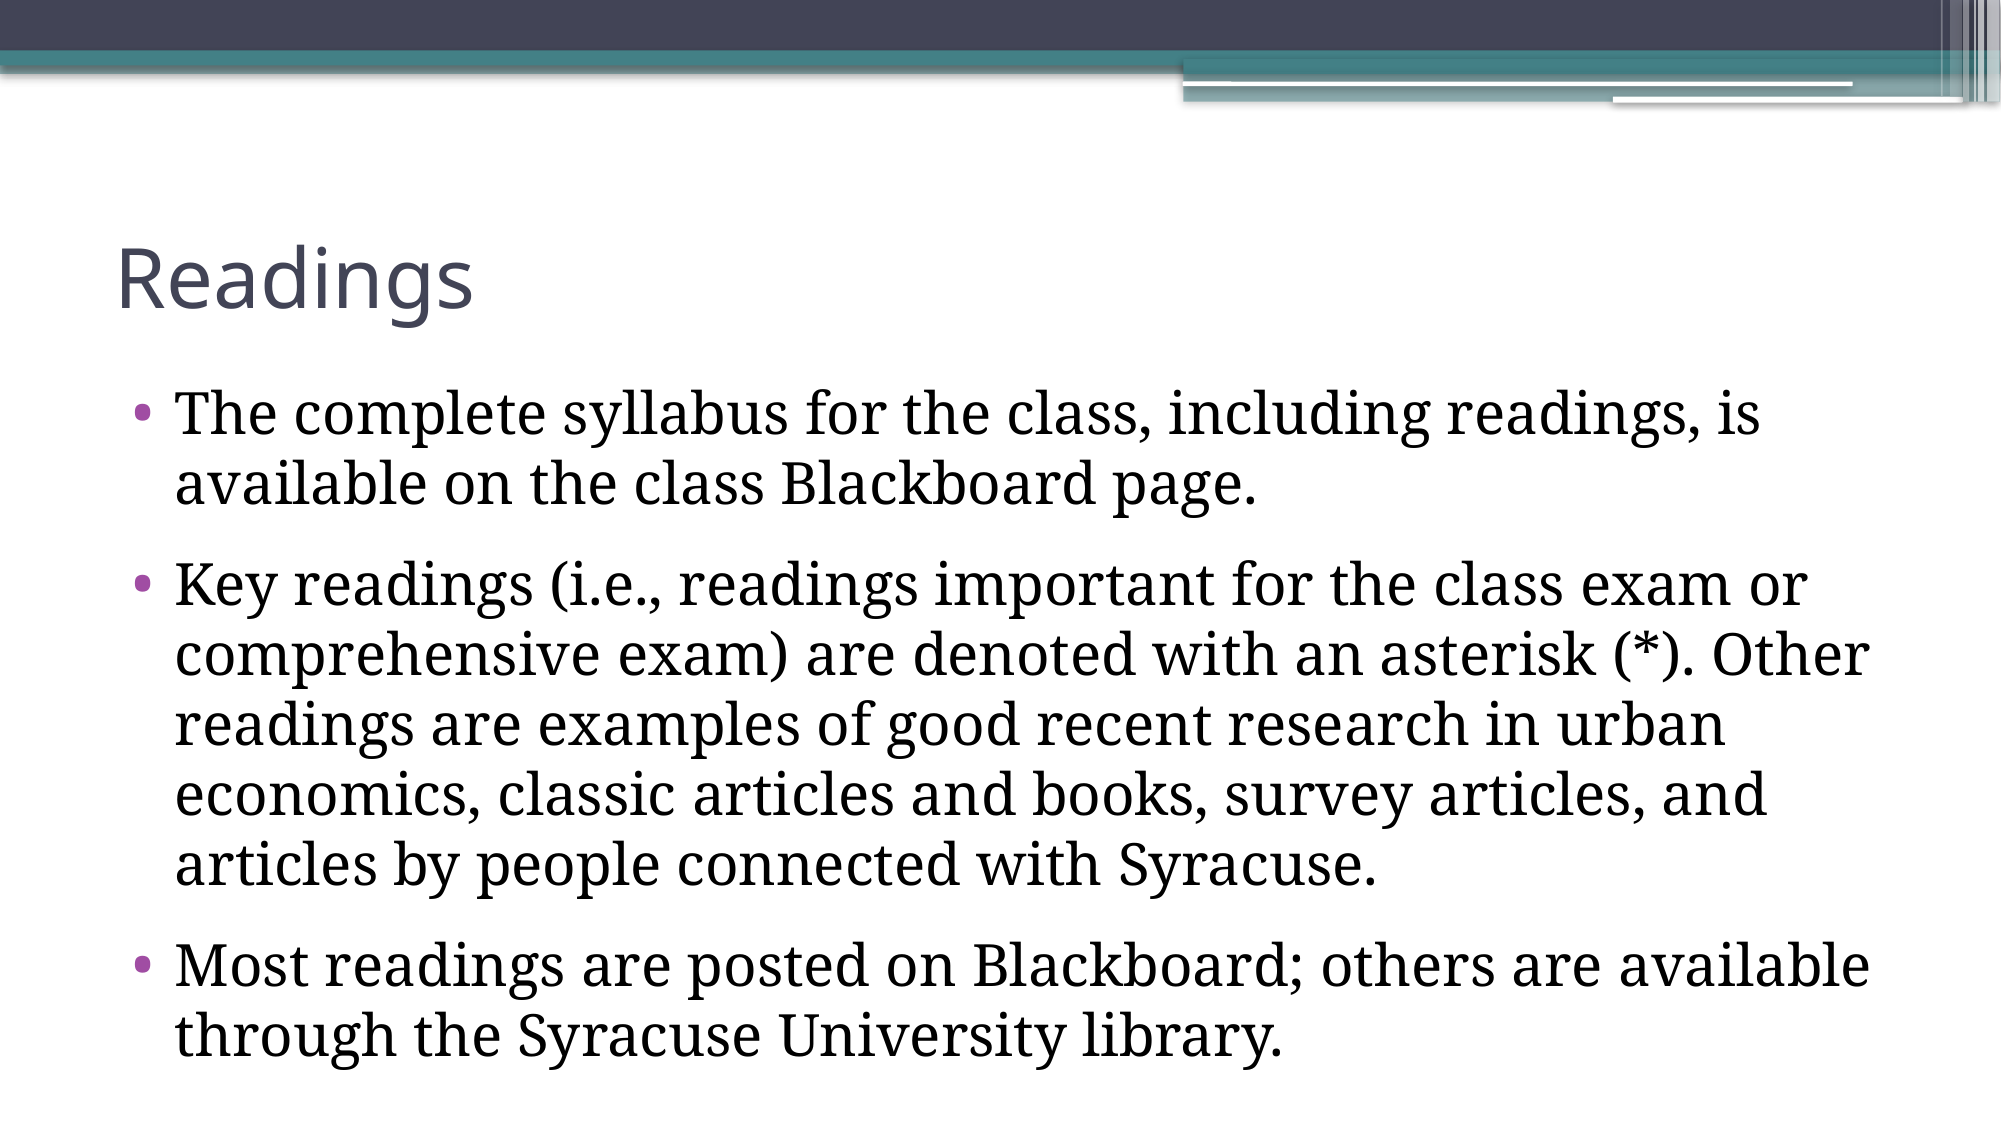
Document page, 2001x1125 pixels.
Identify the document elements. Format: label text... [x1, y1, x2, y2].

title Readings [99, 187, 1900, 363]
list The complete syllabus for the class, including readings, is available on the class Blackboard page. Key readings (i.e., readings important for the class exam or comprehensive exam) are denoted with an asterisk (*). Other readings are examples of good recent research in urban economics, classic articles and books, survey articles, and articles by people connected with Syracuse. Most readings are posted on Blackboard; others are available through the Syracuse University library. [99, 368, 1900, 1125]
